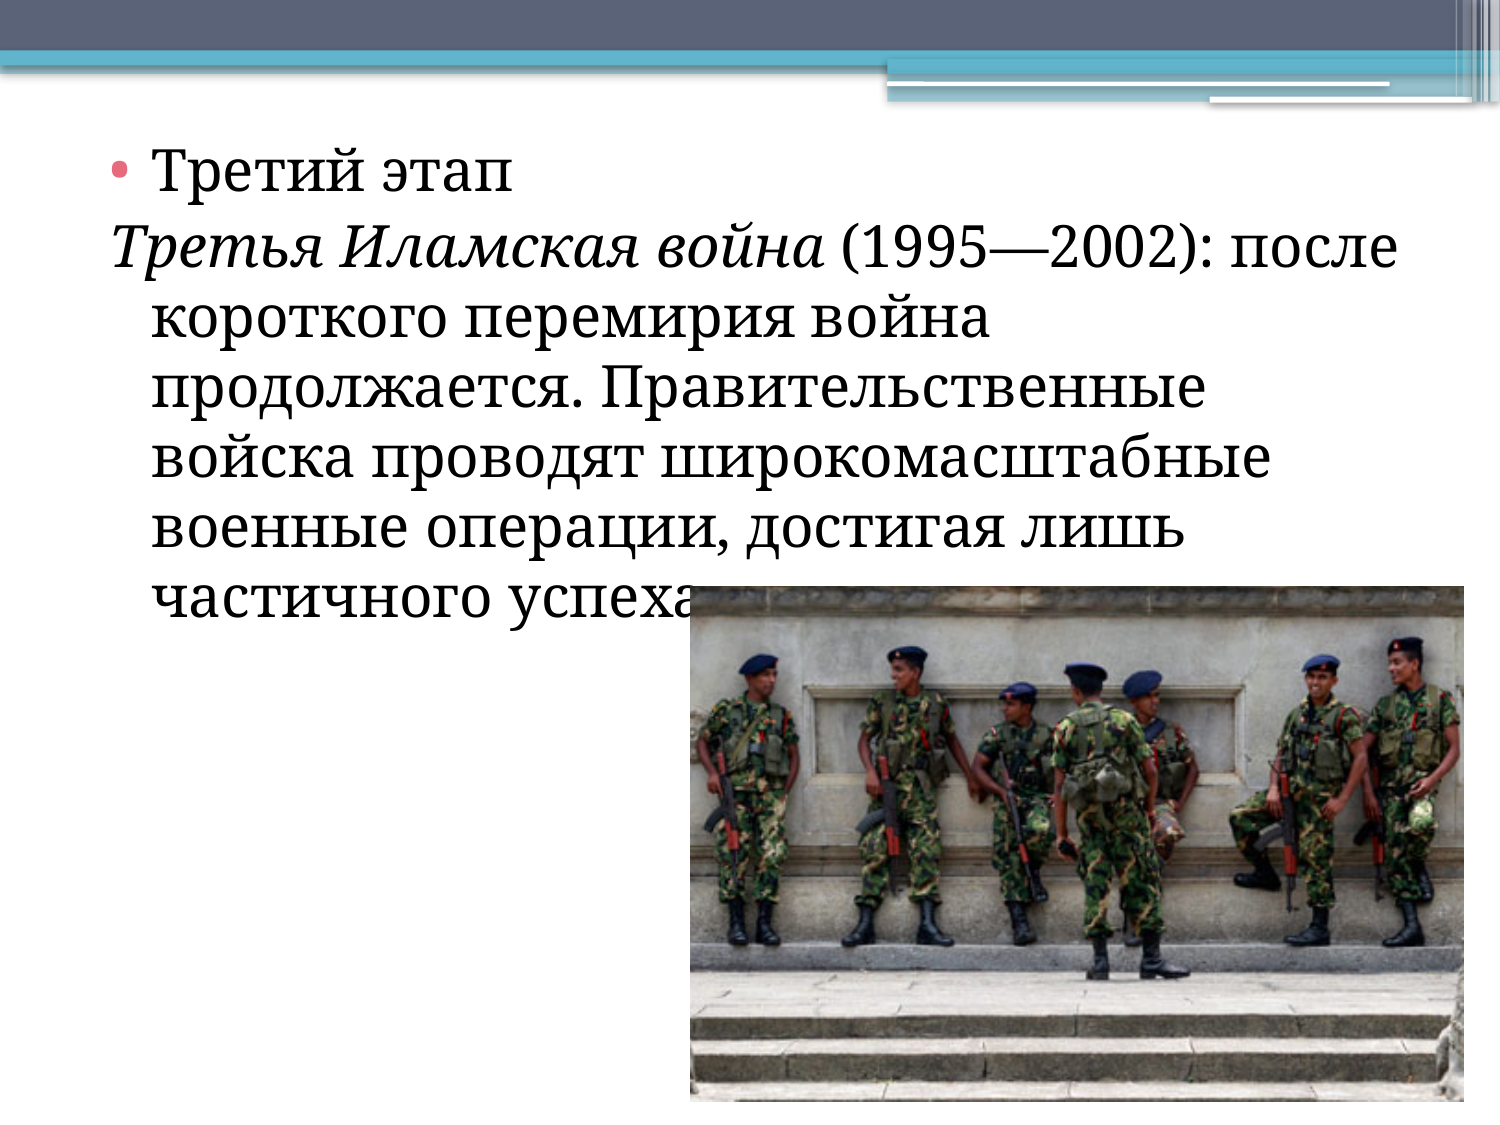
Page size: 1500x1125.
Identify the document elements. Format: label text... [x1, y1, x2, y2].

list Третий этап Третья Иламская война (1995—2002): после короткого перемирия война продолжается. Правительственные войска проводят широкомасштабные военные операции, достигая лишь частичного успеха. [76, 125, 1427, 961]
picture [690, 585, 1465, 1102]
